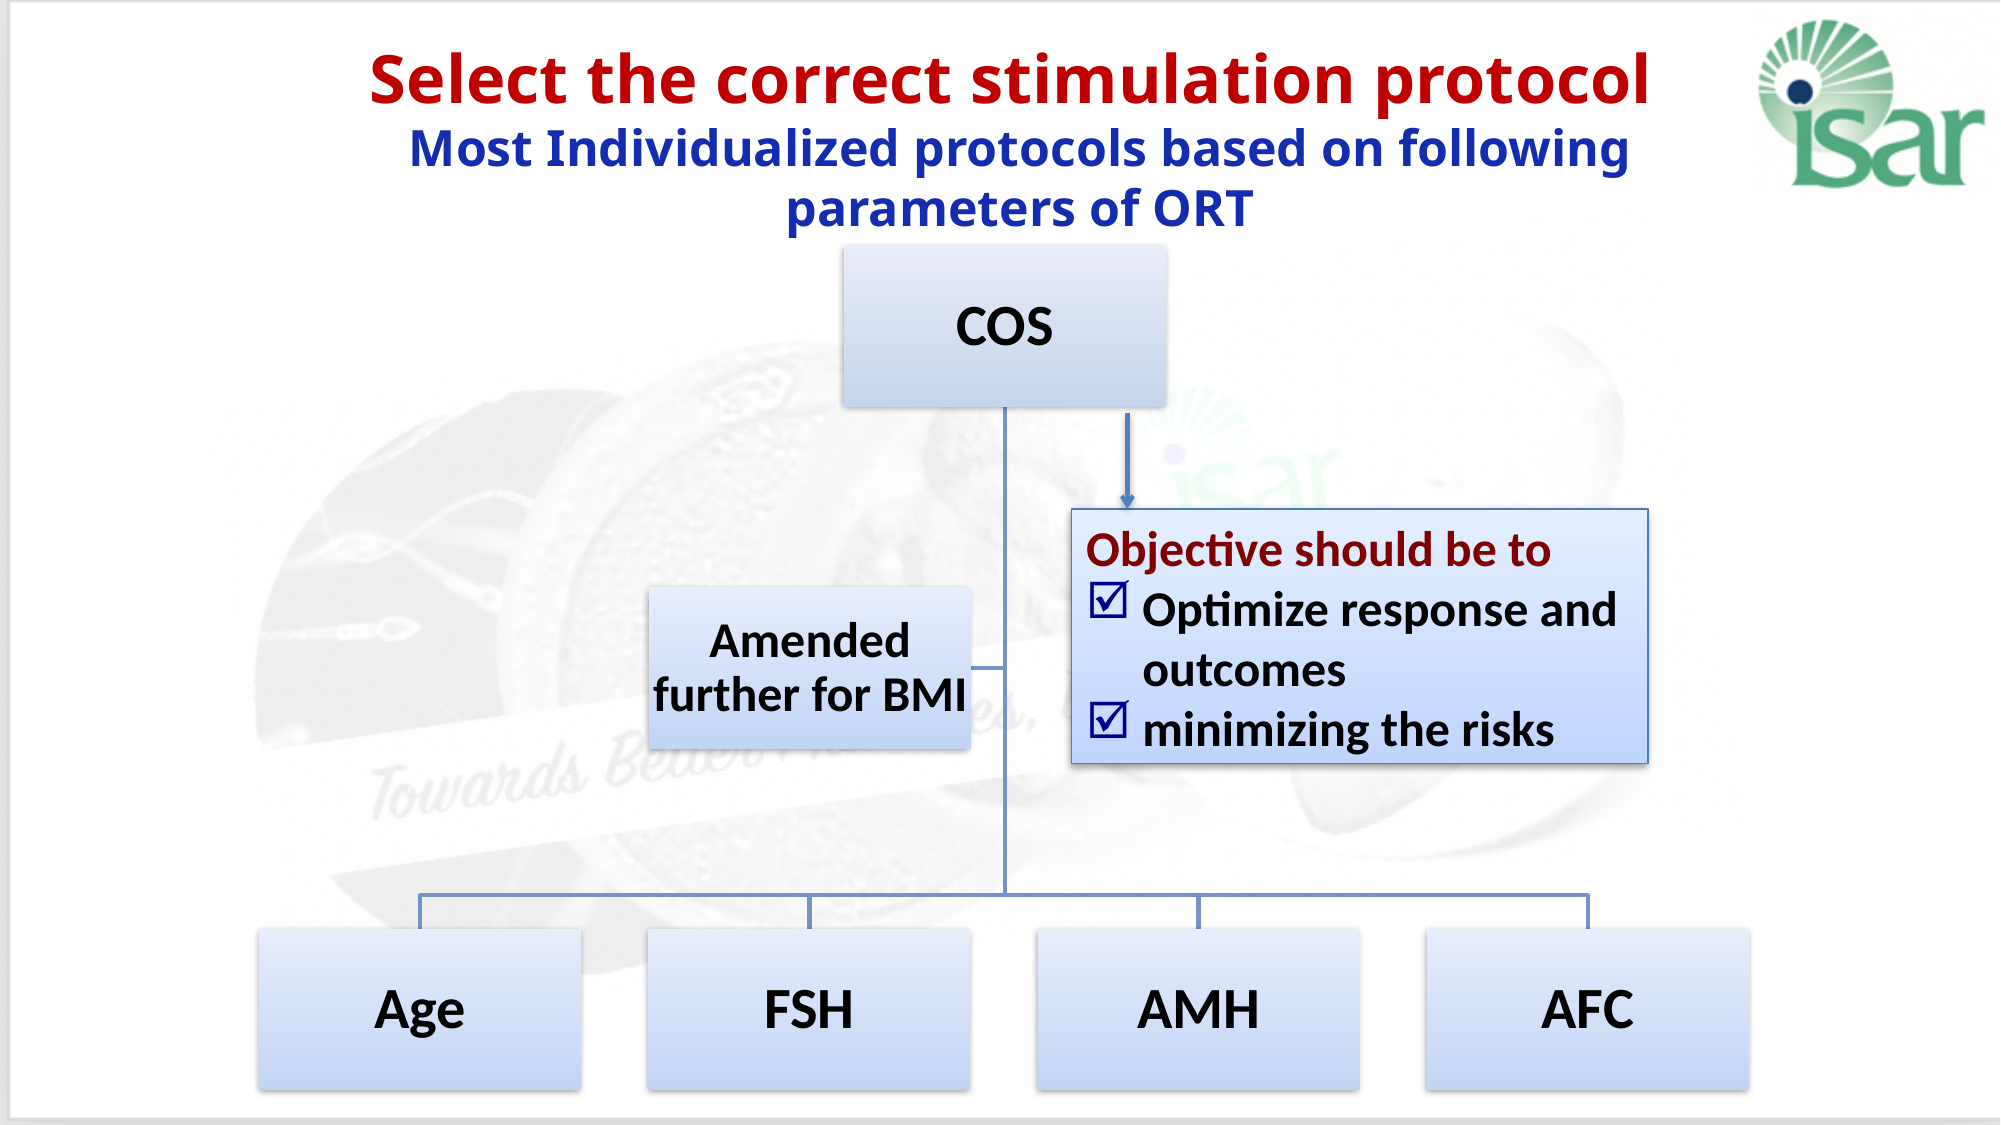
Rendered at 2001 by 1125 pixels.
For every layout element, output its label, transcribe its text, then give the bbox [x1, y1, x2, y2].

text_box Select the correct stimulation protocol Most Individualized protocols based on following parameters of ORT [290, 29, 1750, 244]
picture [0, 0, 2001, 1125]
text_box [259, 245, 1751, 1091]
